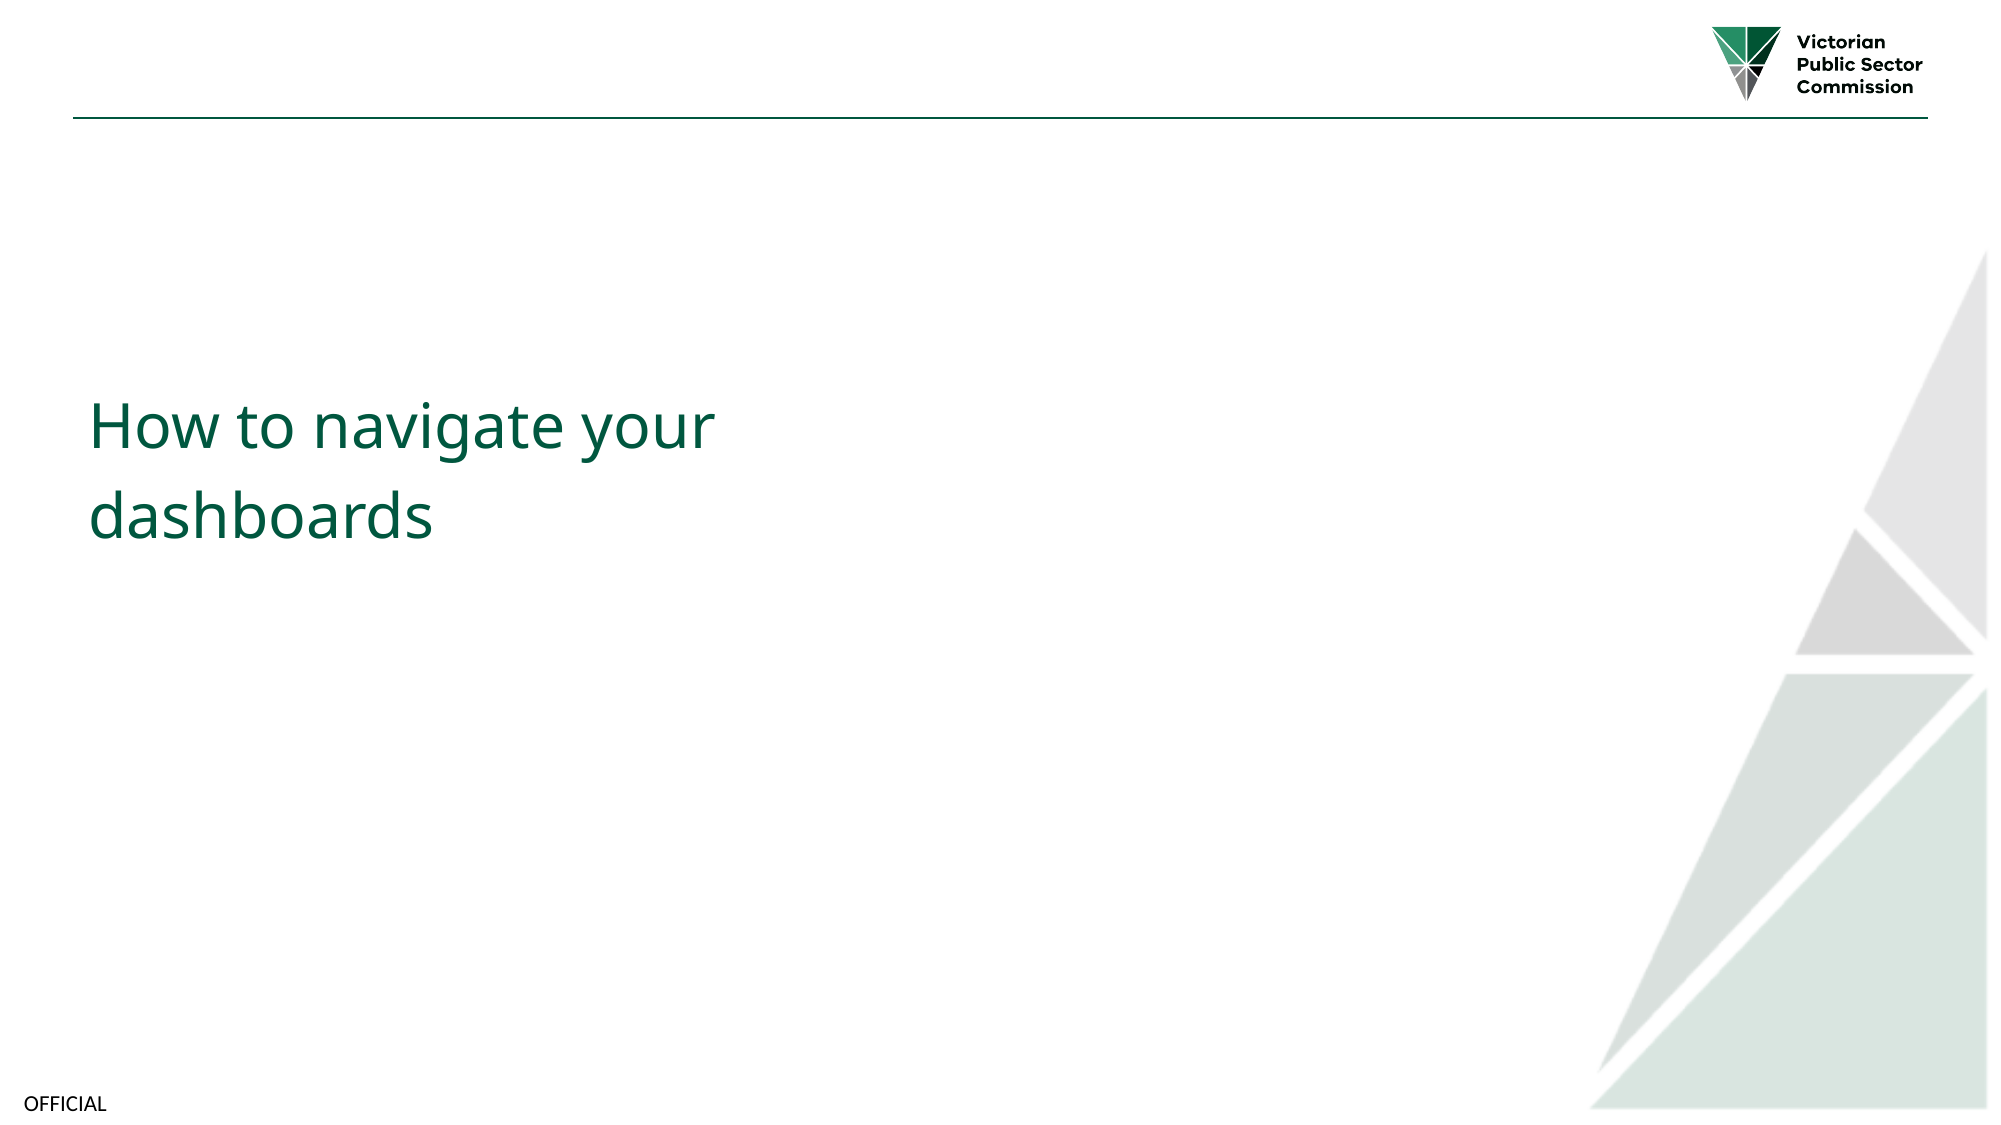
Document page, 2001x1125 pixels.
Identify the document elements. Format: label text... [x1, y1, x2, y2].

title How to navigate your dashboards [73, 385, 945, 538]
picture [1676, 0, 1958, 135]
